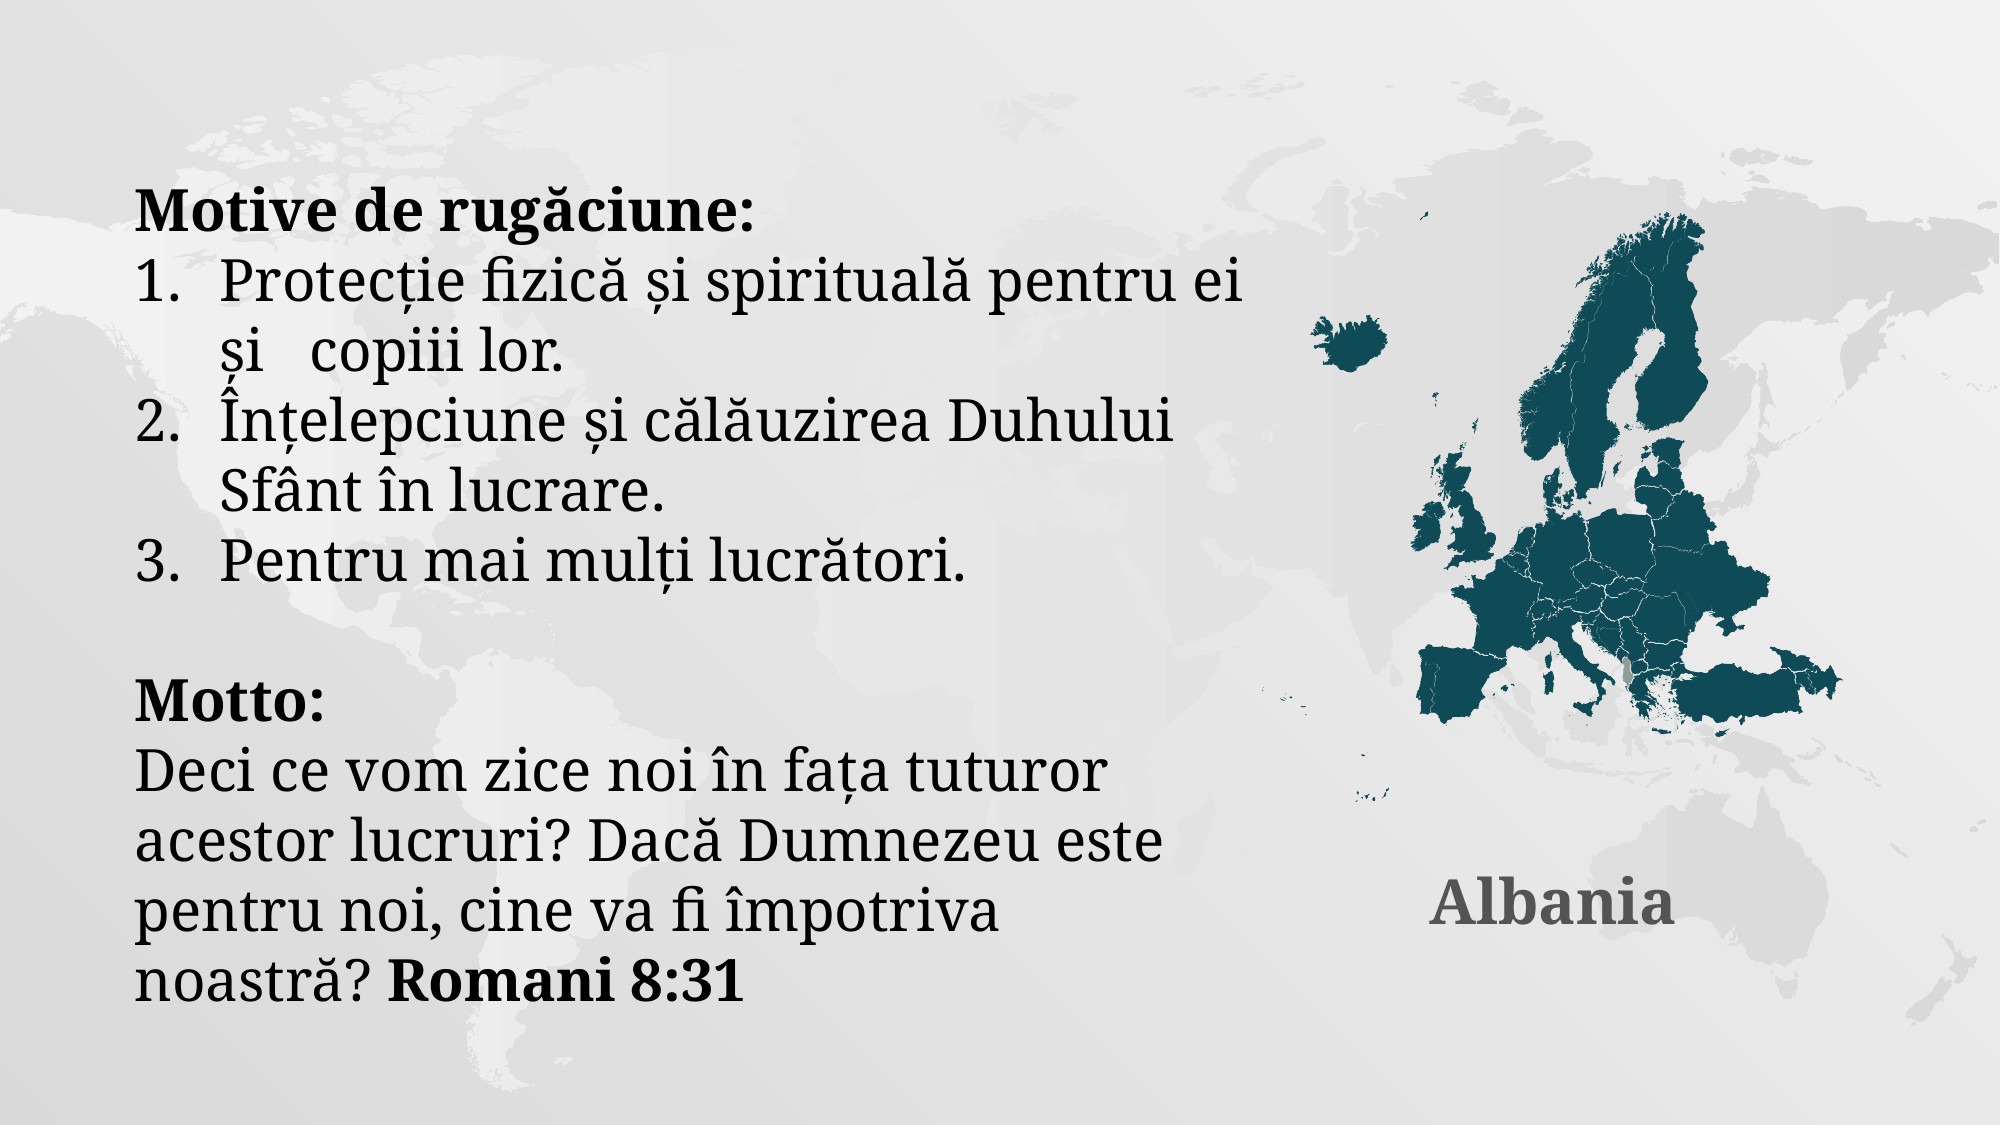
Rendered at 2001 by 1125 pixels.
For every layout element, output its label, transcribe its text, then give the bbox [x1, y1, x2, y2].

text_box Albania [1290, 862, 1816, 946]
picture [1106, 171, 2000, 842]
text_box Motive de rugăciune: Protecție fizică și spirituală pentru ei și copiii lor. Înțelepciune și călăuzirea Duhului Sfânt în lucrare. Pentru mai mulți lucrători. Motto: Deci ce vom zice noi în fața tuturor acestor lucruri? Dacă Dumnezeu este pentru noi, cine va fi împotriva noastră? Romani 8:31 [120, 166, 1263, 1021]
